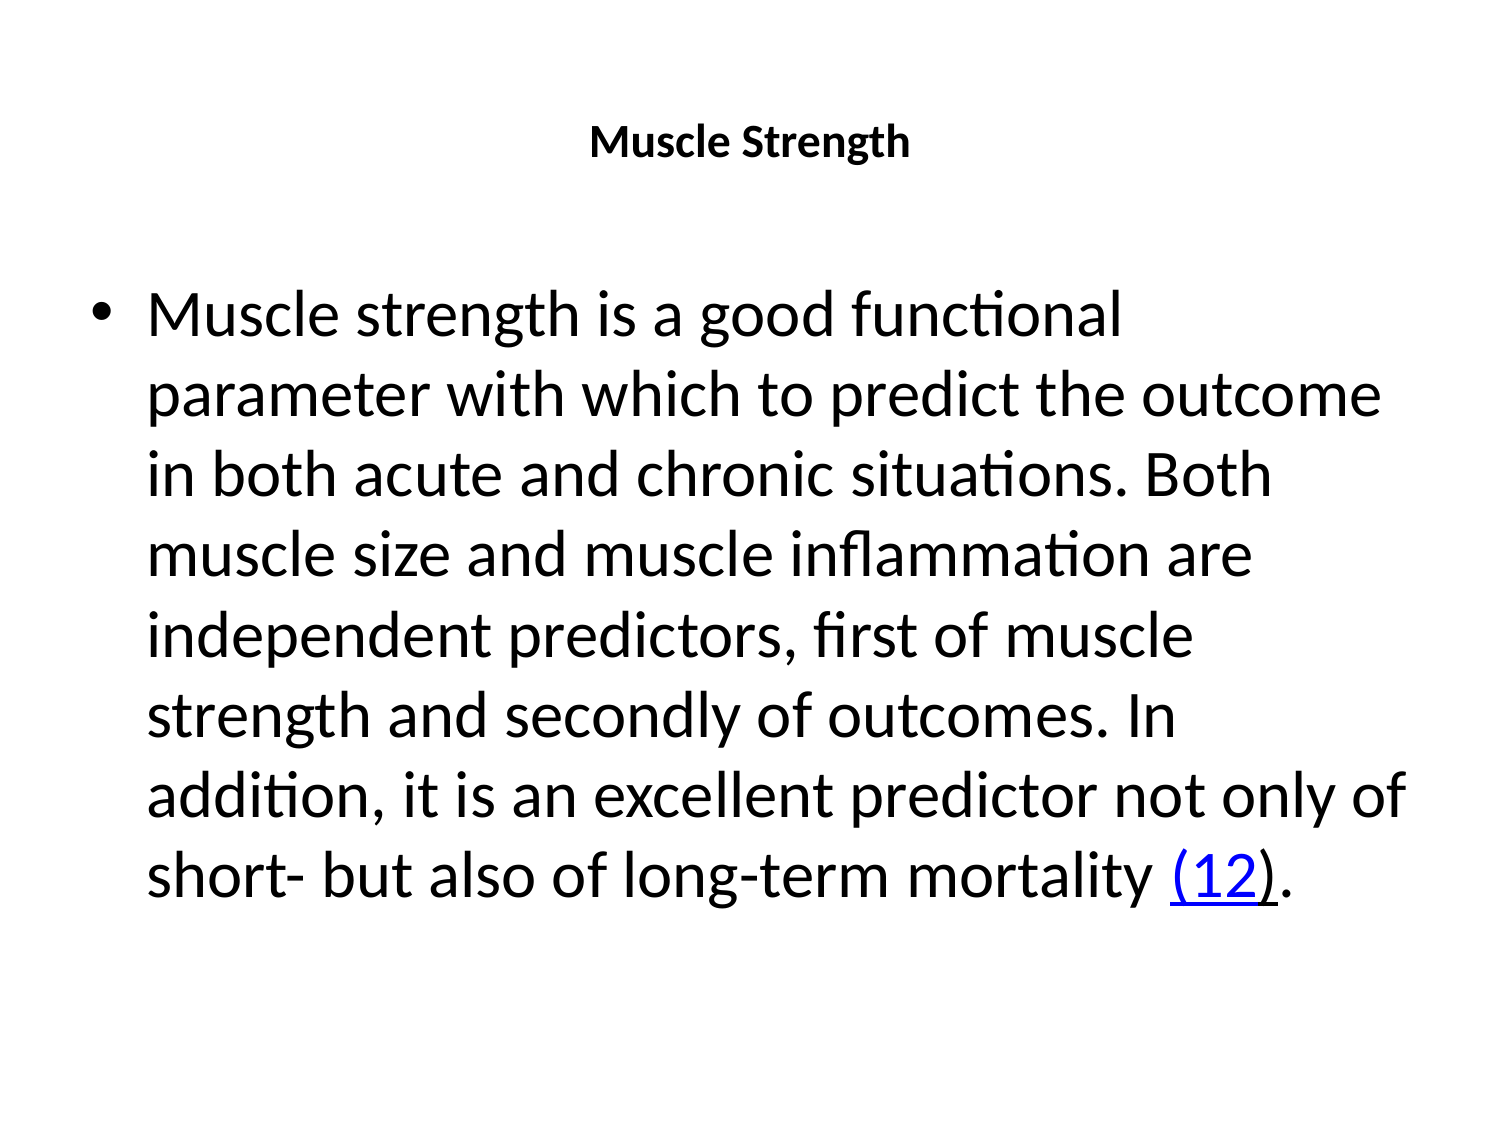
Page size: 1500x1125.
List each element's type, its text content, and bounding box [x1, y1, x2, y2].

title Muscle Strength [75, 45, 1425, 233]
list Muscle strength is a good functional parameter with which to predict the outcome in both acute and chronic situations. Both muscle size and muscle inflammation are independent predictors, first of muscle strength and secondly of outcomes. In addition, it is an excellent predictor not only of short- but also of long-term mortality (12). [75, 262, 1425, 1005]
